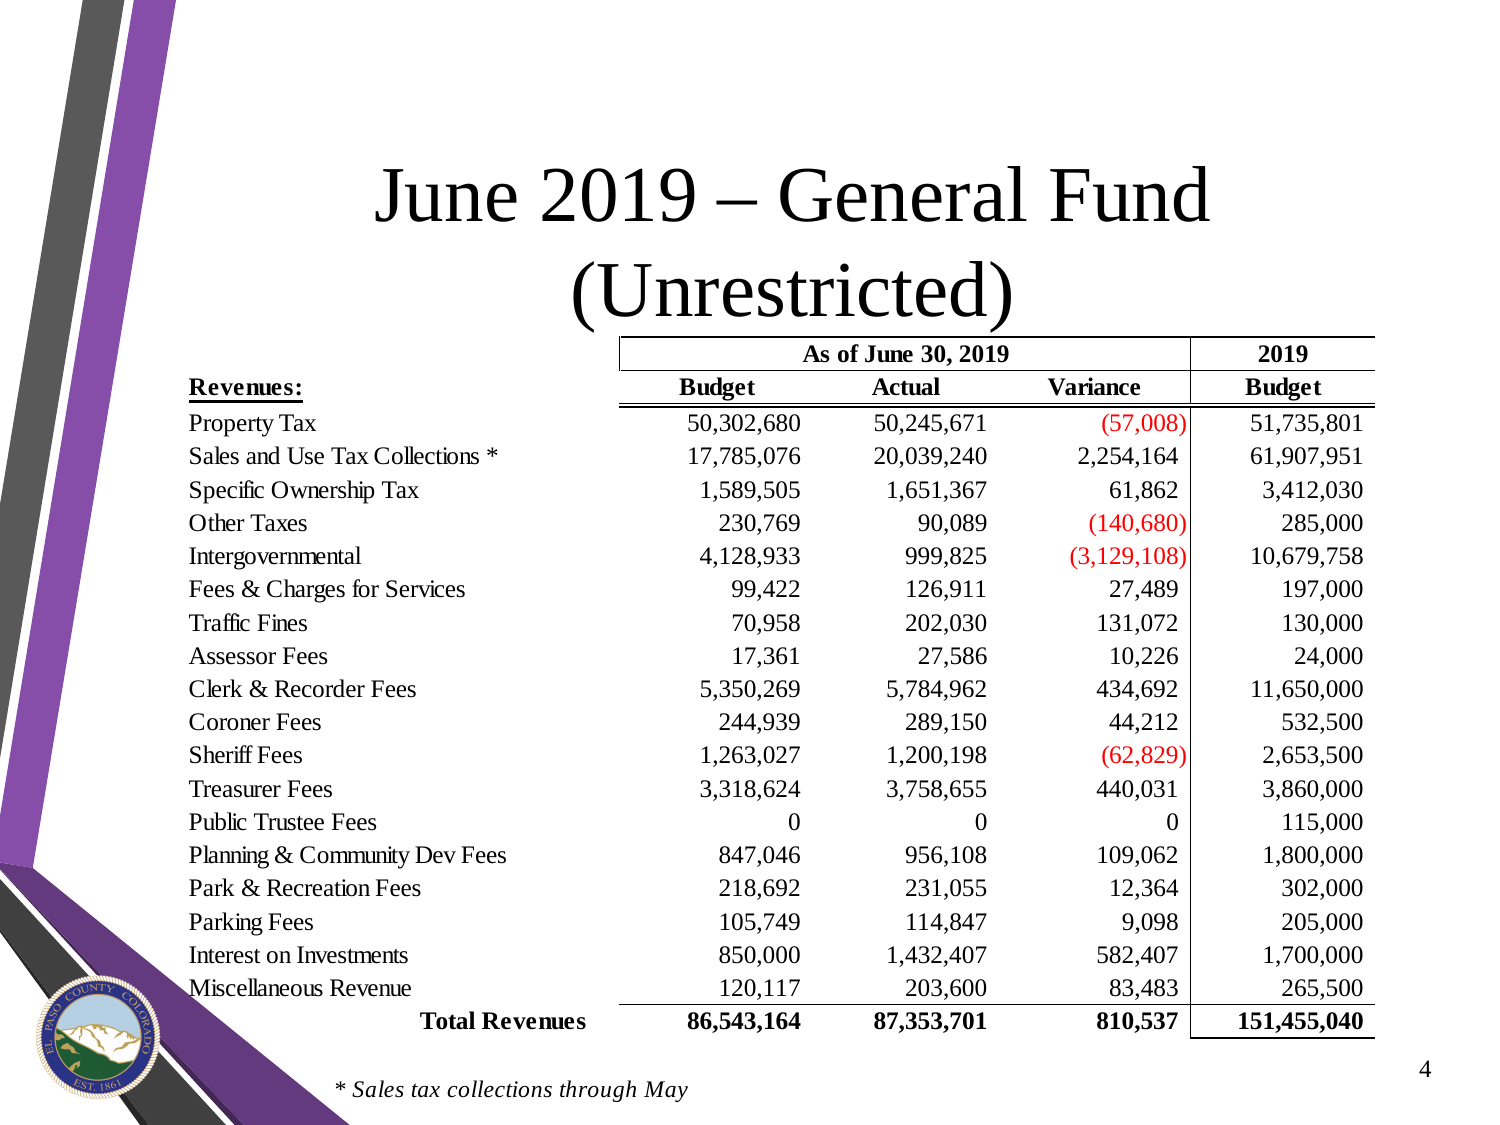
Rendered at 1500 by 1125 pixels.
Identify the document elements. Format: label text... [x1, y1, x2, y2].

slide_number 444 4 [1377, 1037, 1447, 1098]
title June 2019 – General Fund (Unrestricted) [161, 75, 1425, 400]
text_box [183, 336, 1377, 1106]
picture [34, 974, 162, 1101]
